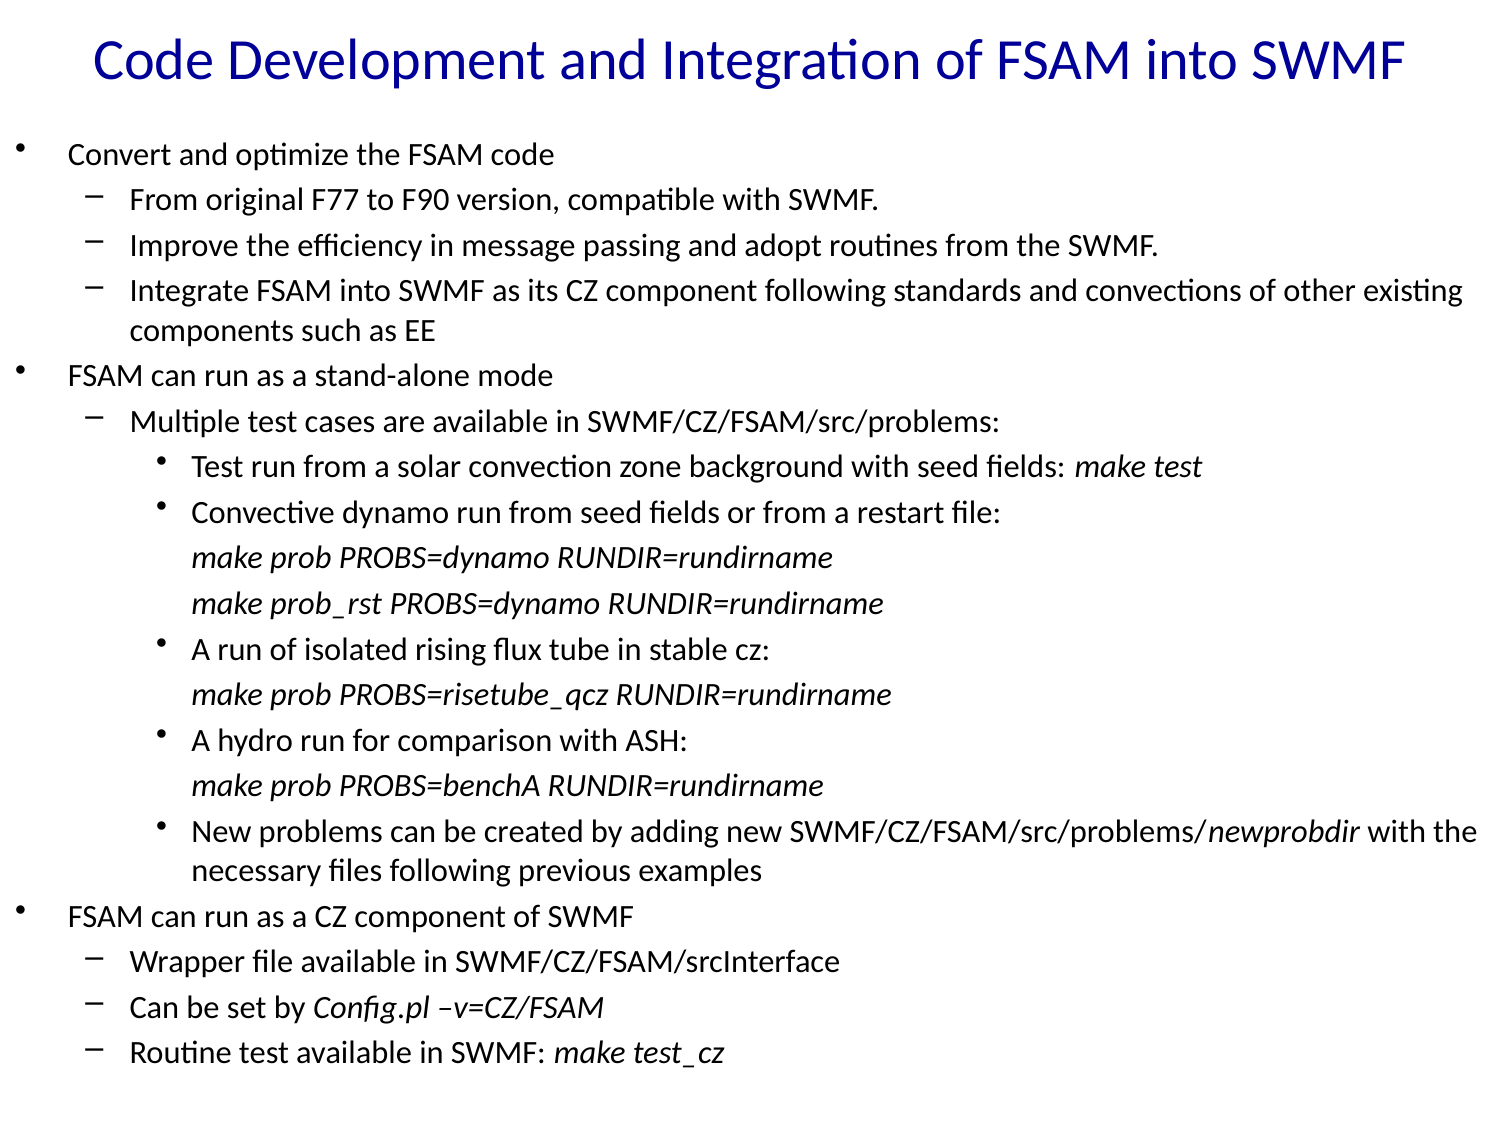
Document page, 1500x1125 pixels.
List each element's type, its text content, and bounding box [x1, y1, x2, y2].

title Code Development and Integration of FSAM into SWMF [0, 0, 1500, 113]
list Convert and optimize the FSAM code From original F77 to F90 version, compatible with SWMF. Improve the efficiency in message passing and adopt routines from the SWMF. Integrate FSAM into SWMF as its CZ component following standards and convections of other existing components such as EE FSAM can run as a stand-alone mode Multiple test cases are available in SWMF/CZ/FSAM/src/problems: Test run from a solar convection zone background with seed fields: make test Convective dynamo run from seed fields or from a restart file: make prob PROBS=dynamo RUNDIR=rundirname make prob_rst PROBS=dynamo RUNDIR=rundirname A run of isolated rising flux tube in stable cz: make prob PROBS=risetube_qcz RUNDIR=rundirname A hydro run for comparison with ASH: make prob PROBS=benchA RUNDIR=rundirname New problems can be created by adding new SWMF/CZ/FSAM/src/problems/newprobdir with the necessary files following previous examples FSAM can run as a CZ component of SWMF Wrapper file available in SWMF/CZ/FSAM/srcInterface Can be set by Config.pl –v=CZ/FSAM Routine test available in SWMF: make test_cz [0, 124, 1500, 1088]
